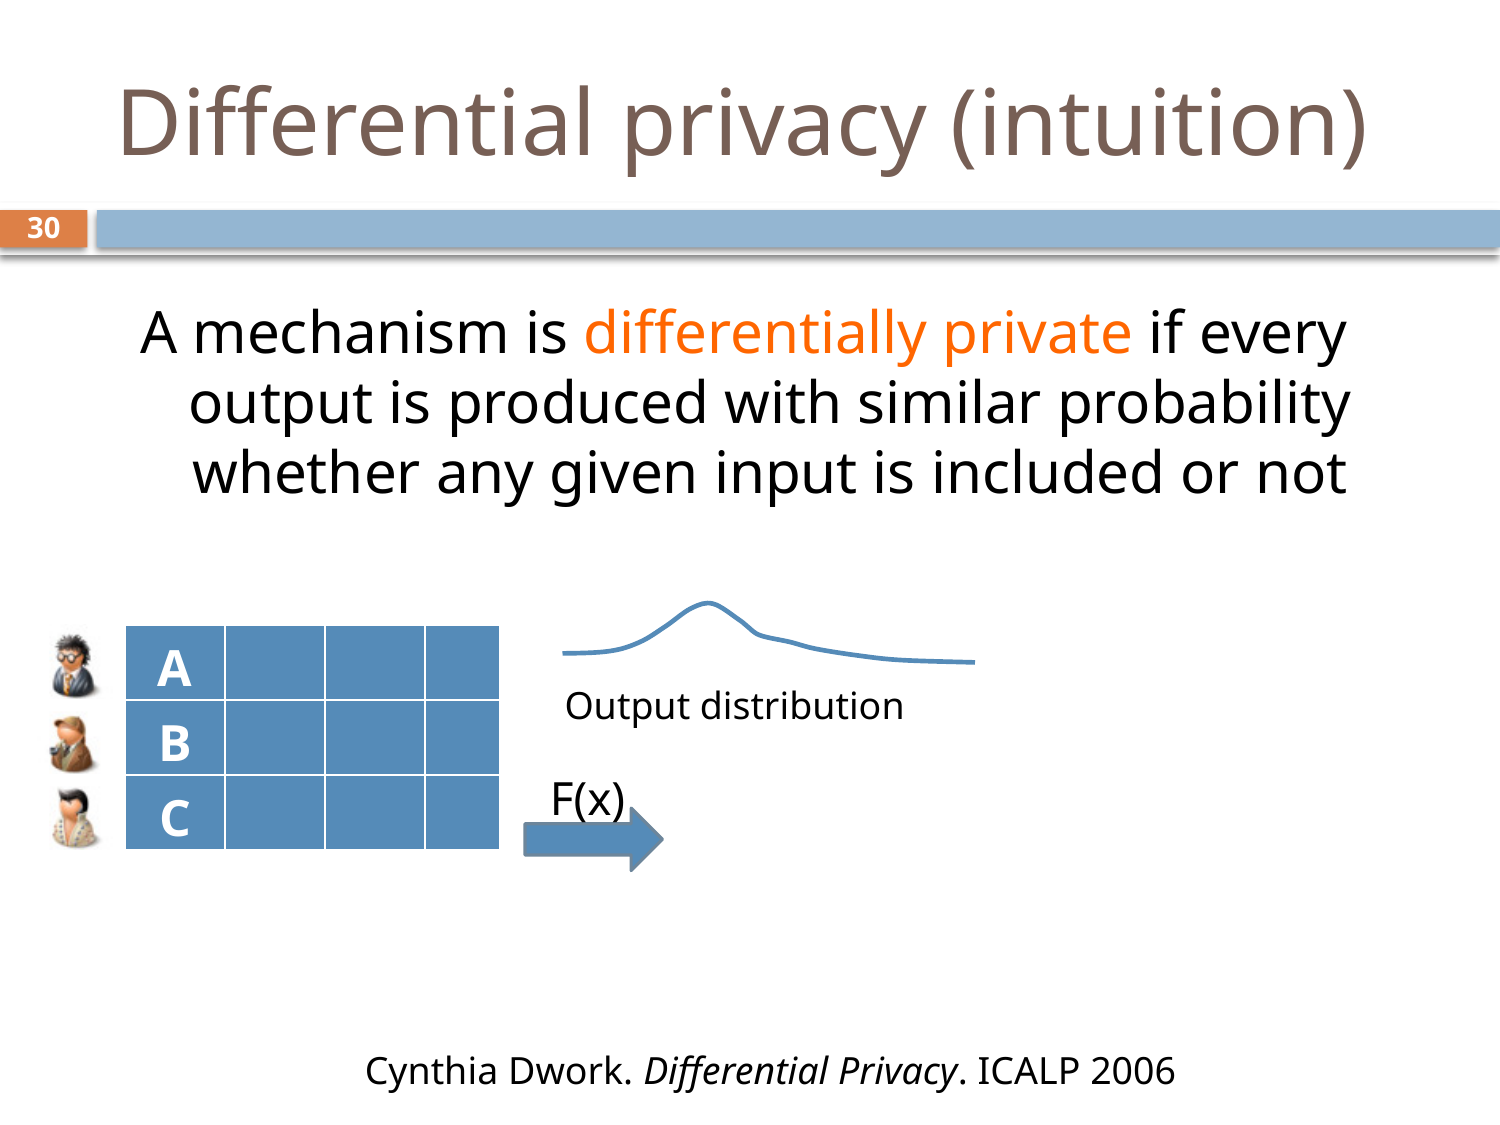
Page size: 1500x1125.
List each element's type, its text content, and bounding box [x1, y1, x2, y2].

slide_number 30 [0, 208, 88, 249]
text_box Cynthia Dwork. Differential Privacy. ICALP 2006 [350, 1039, 1200, 1100]
table_header [426, 626, 499, 699]
table_header A [126, 626, 224, 699]
text_box Output distribution [549, 674, 1000, 735]
table_cell [226, 776, 324, 849]
table_cell [326, 776, 424, 849]
text_box F(x) [525, 762, 650, 833]
text_box [523, 822, 664, 873]
table_cell [426, 776, 499, 849]
table_header [326, 626, 424, 699]
table_cell C [126, 776, 224, 849]
table_cell [226, 701, 324, 774]
picture [37, 624, 113, 851]
text_box [562, 603, 976, 663]
title Differential privacy (intuition) [100, 37, 1438, 200]
table_cell [426, 701, 499, 774]
table_cell B [126, 701, 224, 774]
list A mechanism is differentially private if every output is produced with similar probability whether any given input is included or not [50, 287, 1438, 575]
table_cell [326, 701, 424, 774]
table_header [226, 626, 324, 699]
